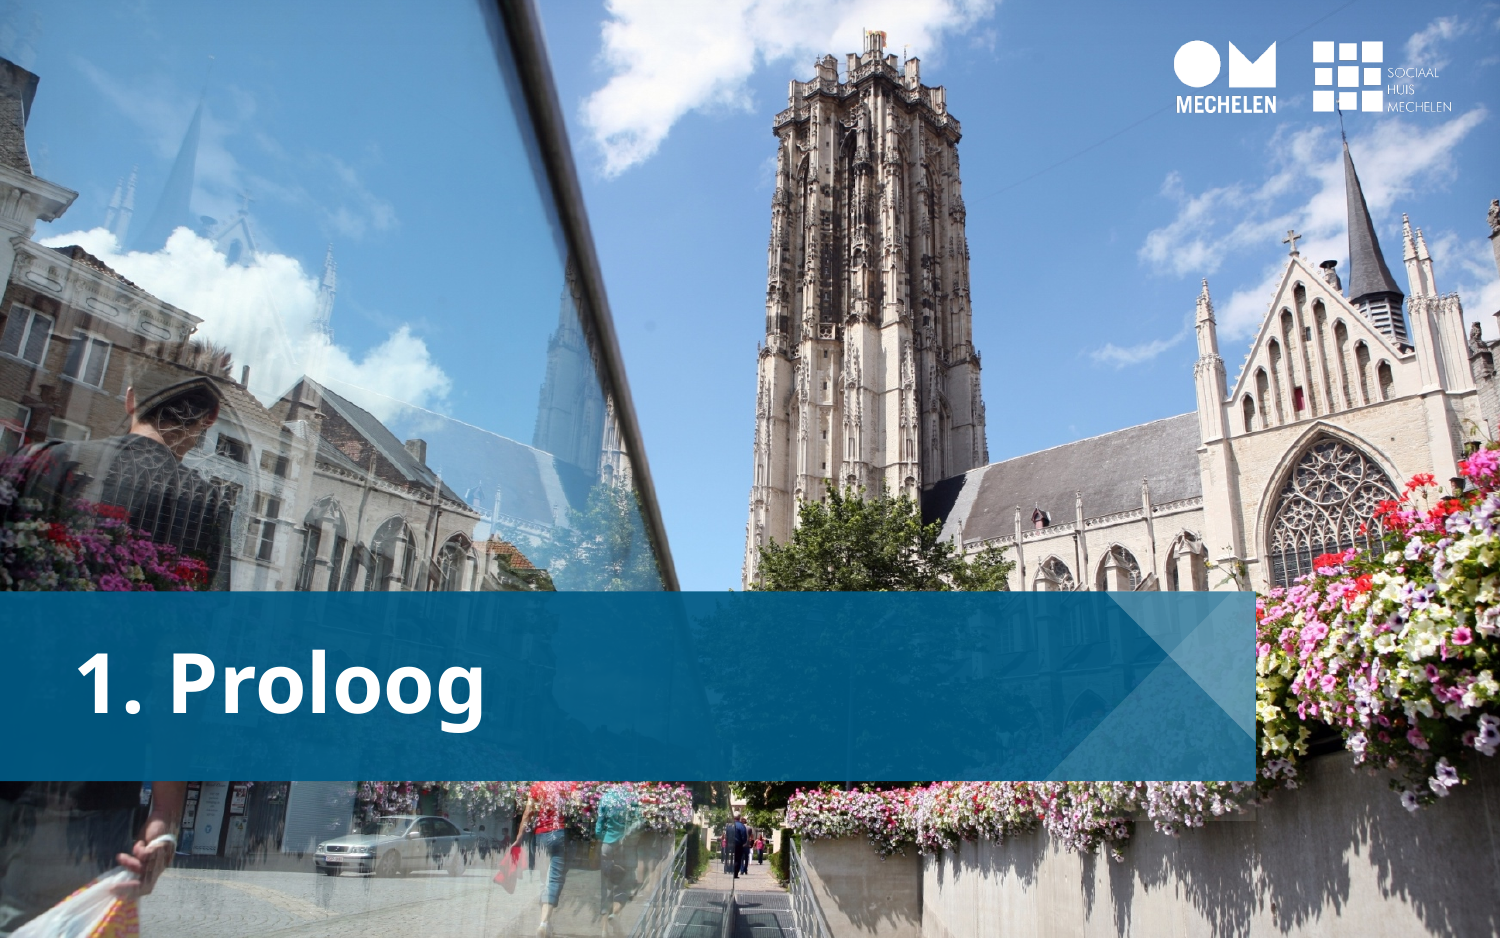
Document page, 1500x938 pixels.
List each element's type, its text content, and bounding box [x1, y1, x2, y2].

picture [0, 0, 1500, 938]
title 1. Proloog [59, 591, 1257, 781]
